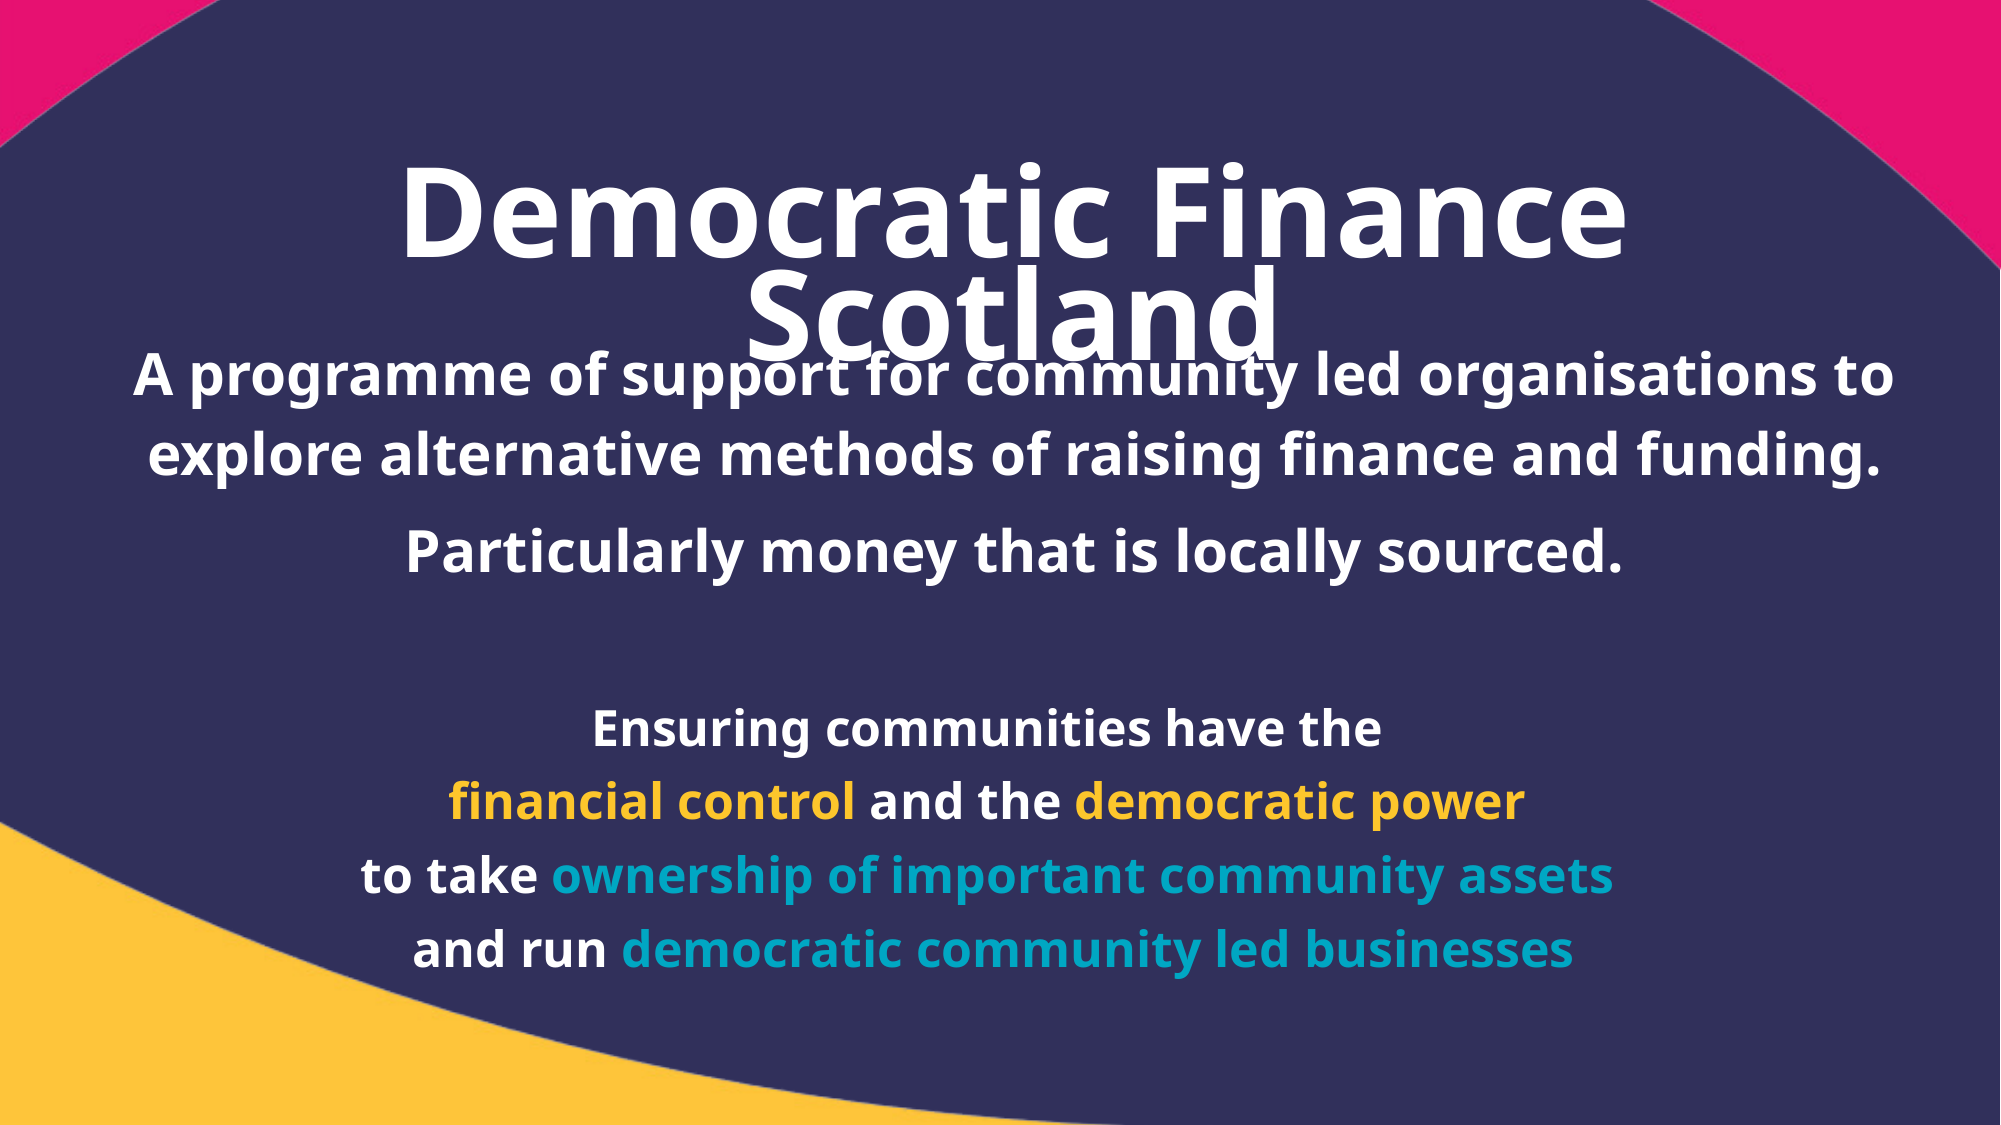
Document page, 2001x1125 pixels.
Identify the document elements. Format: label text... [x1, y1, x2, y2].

text_box Democratic Finance Scotland [118, 179, 1911, 386]
text_box Ensuring communities have the financial control and the democratic power to take ownership of important community assets and run democratic community led businesses [0, 682, 1988, 1052]
text_box A programme of support for community led organisations to explore alternative methods of raising finance and funding. Particularly money that is locally sourced. [62, 326, 1967, 682]
text_box [0, 0, 2000, 1125]
